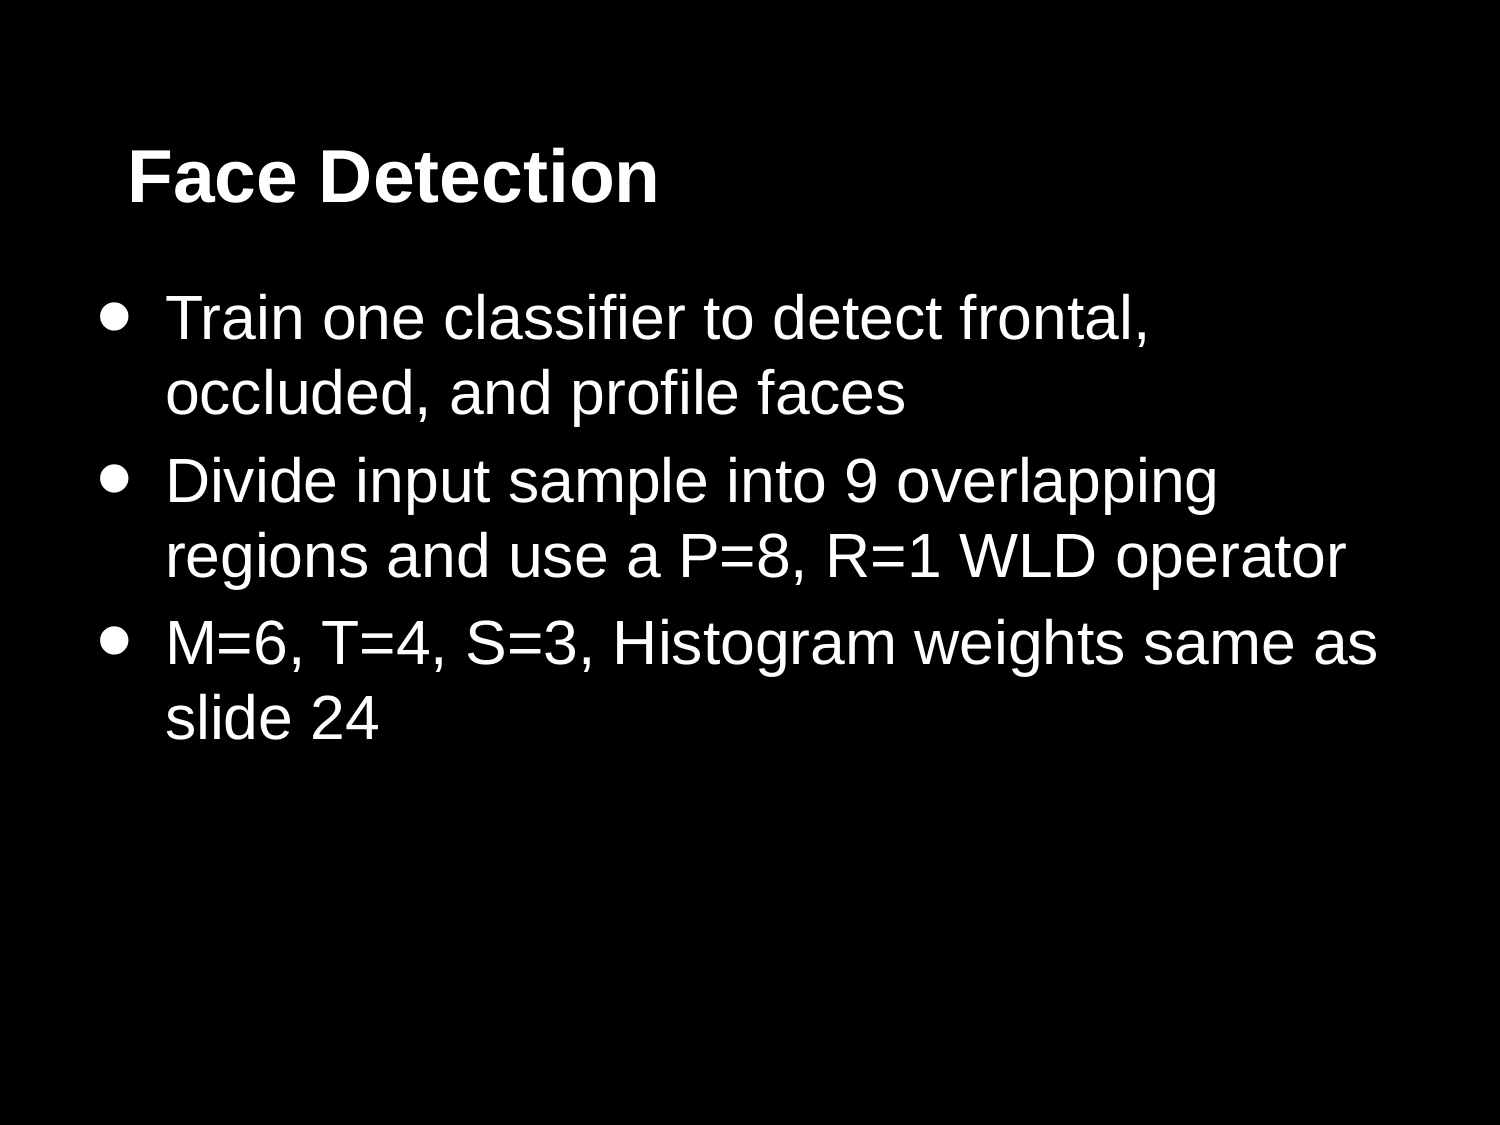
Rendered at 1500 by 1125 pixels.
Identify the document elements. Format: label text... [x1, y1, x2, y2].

title Face Detection [75, 45, 1425, 233]
list Train one classifier to detect frontal, occluded, and profile faces Divide input sample into 9 overlapping regions and use a P=8, R=1 WLD operator M=6, T=4, S=3, Histogram weights same as slide 24 [75, 262, 1425, 1078]
